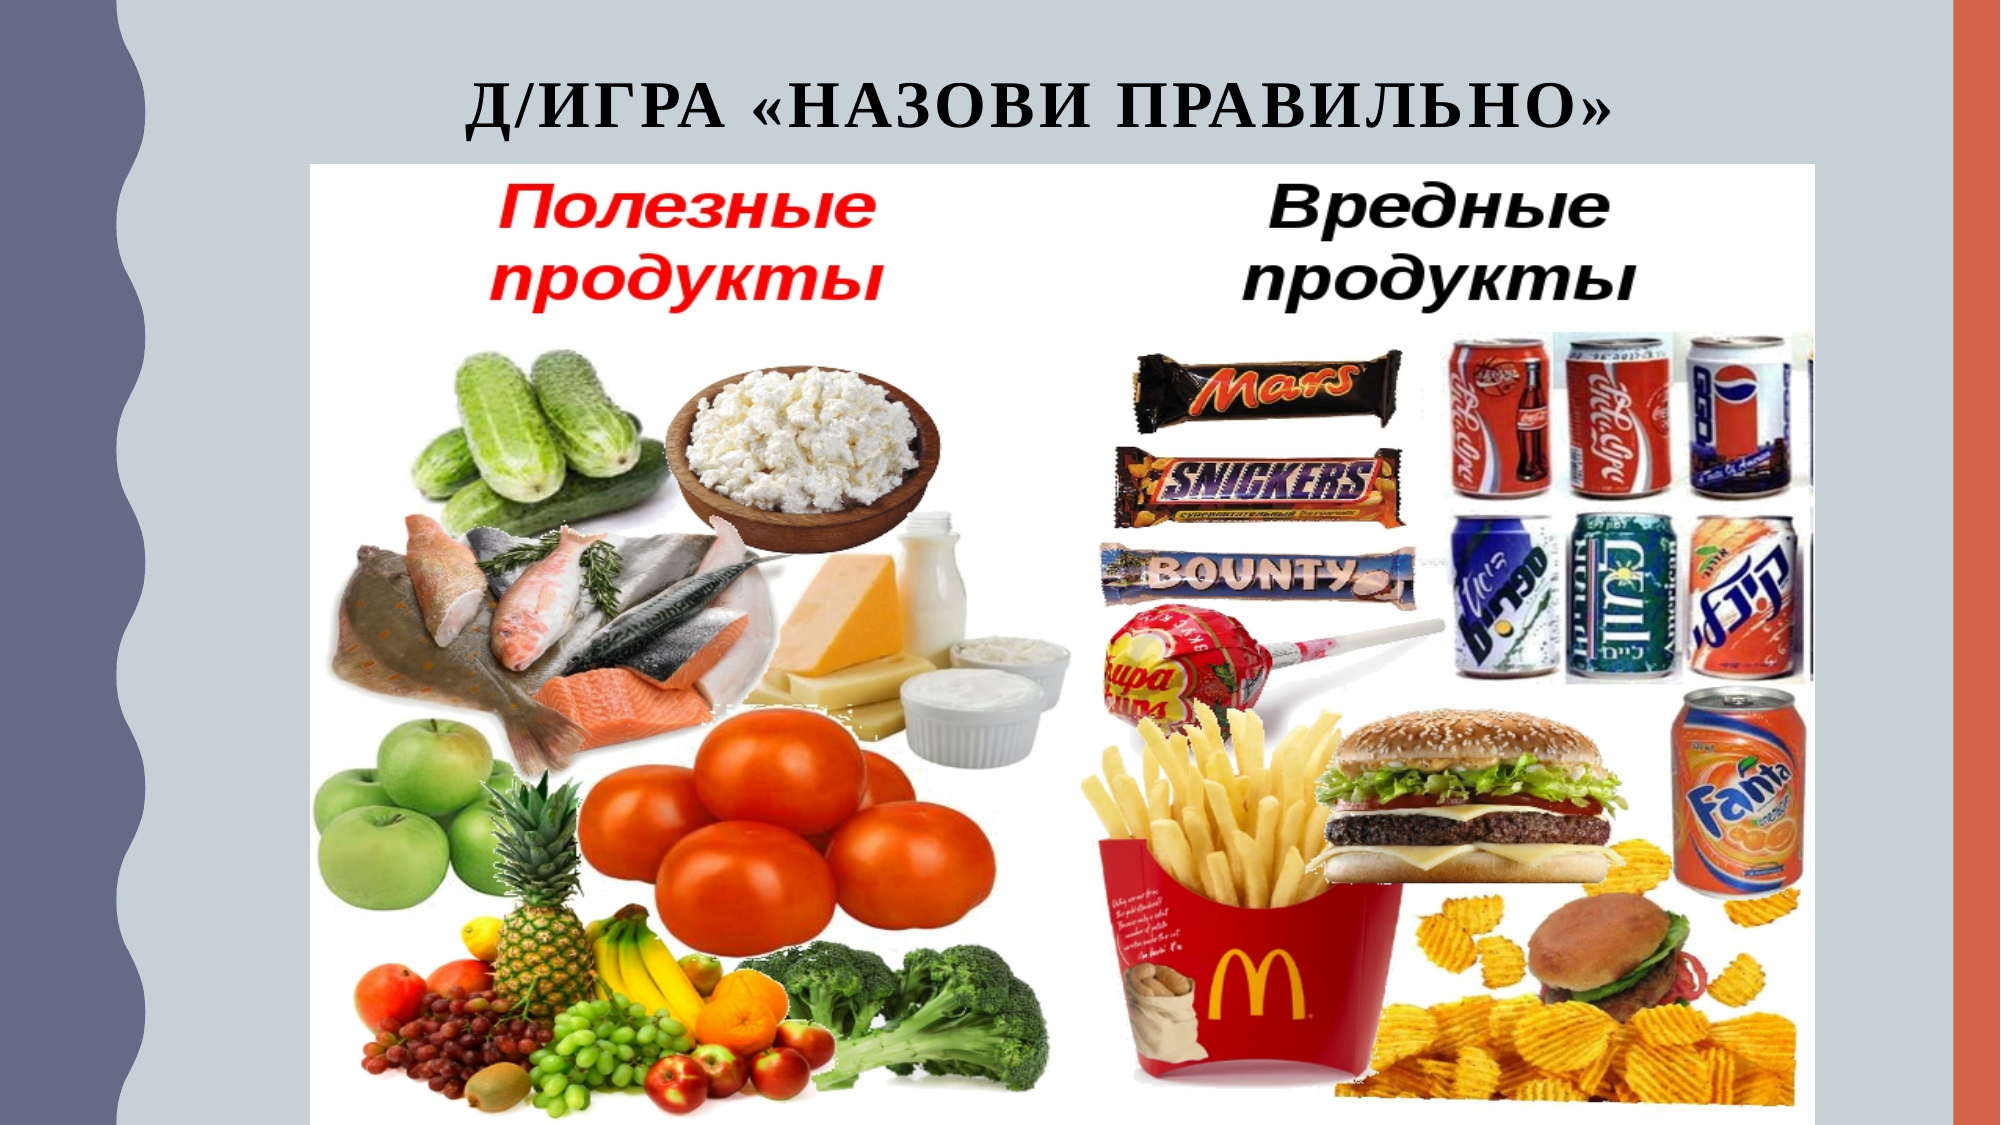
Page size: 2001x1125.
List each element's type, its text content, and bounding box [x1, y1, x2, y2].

picture [310, 164, 1815, 1125]
title Д/игра «Назови правильно» [205, 62, 1875, 159]
